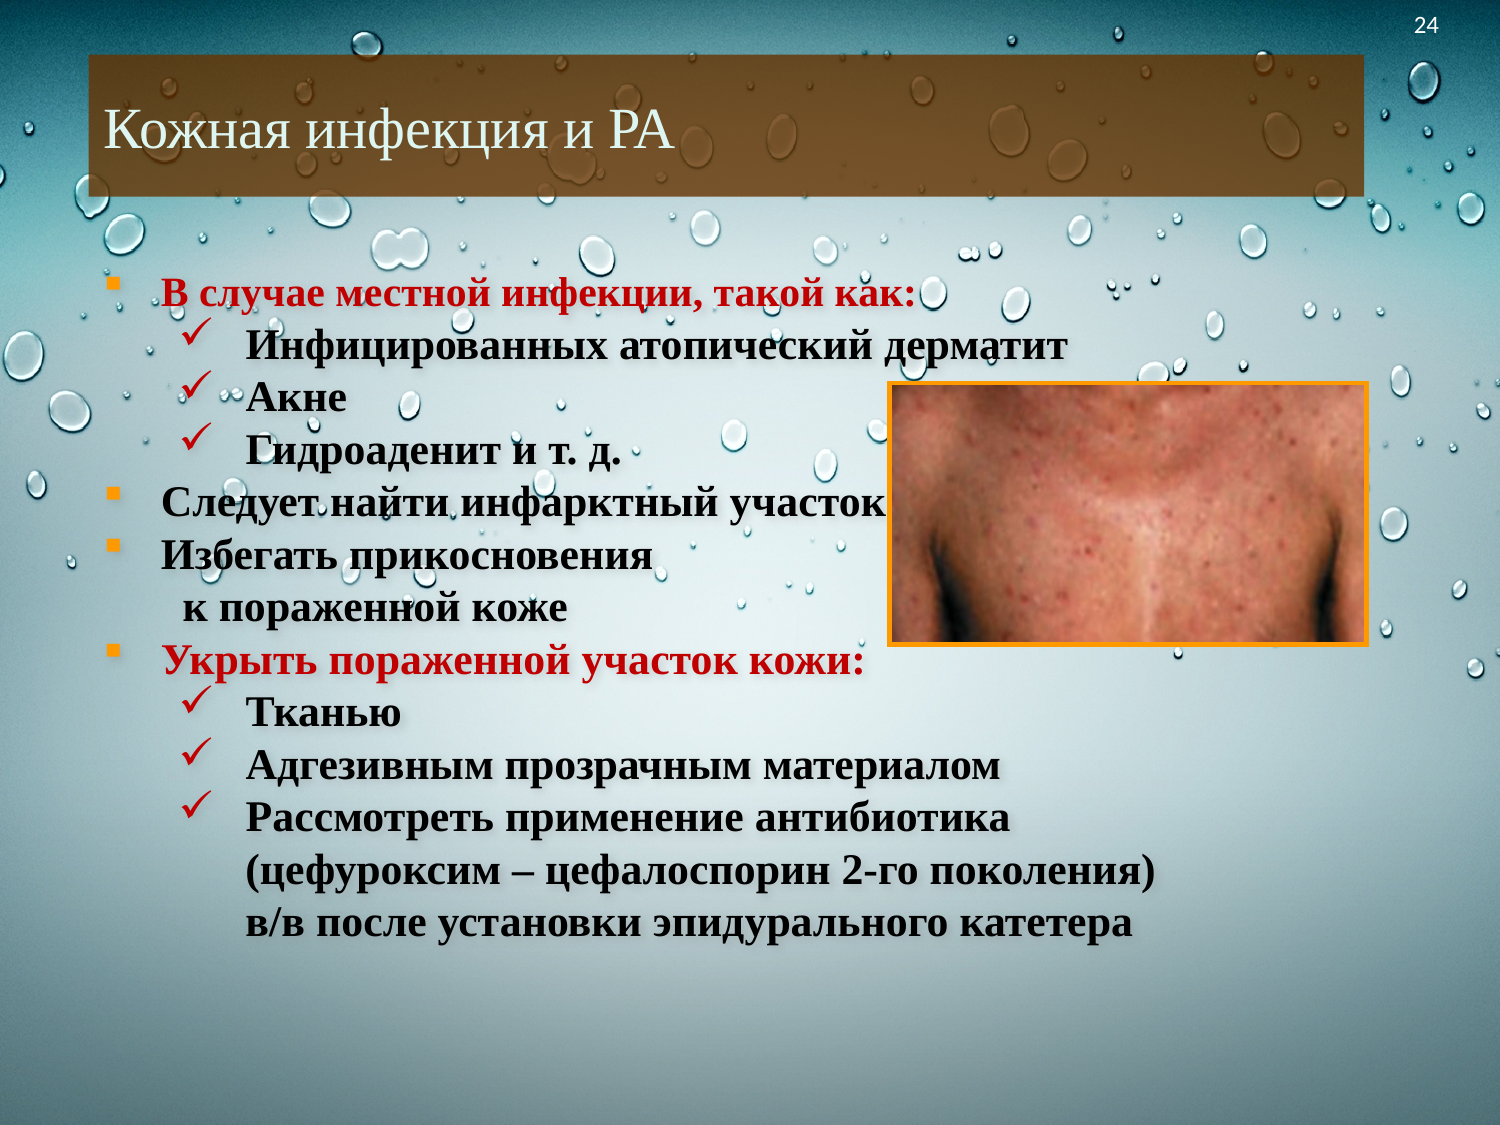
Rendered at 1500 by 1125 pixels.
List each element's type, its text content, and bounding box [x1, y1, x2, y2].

text_box В случае местной инфекции, такой как: Инфицированных атопический дерматит Акне Гидроаденит и т. д. Следует найти инфарктный участок Избегать прикосновения к пораженной коже Укрыть пораженной участок кожи: Тканью Адгезивным прозрачным материалом Рассмотреть применение антибиотика (цефуроксим – цефалоспорин 2-го поколения) в/в после установки эпидурального катетера [88, 255, 1365, 953]
text_box Кожная инфекция и РА [88, 54, 1365, 197]
picture [0, 0, 1500, 1125]
